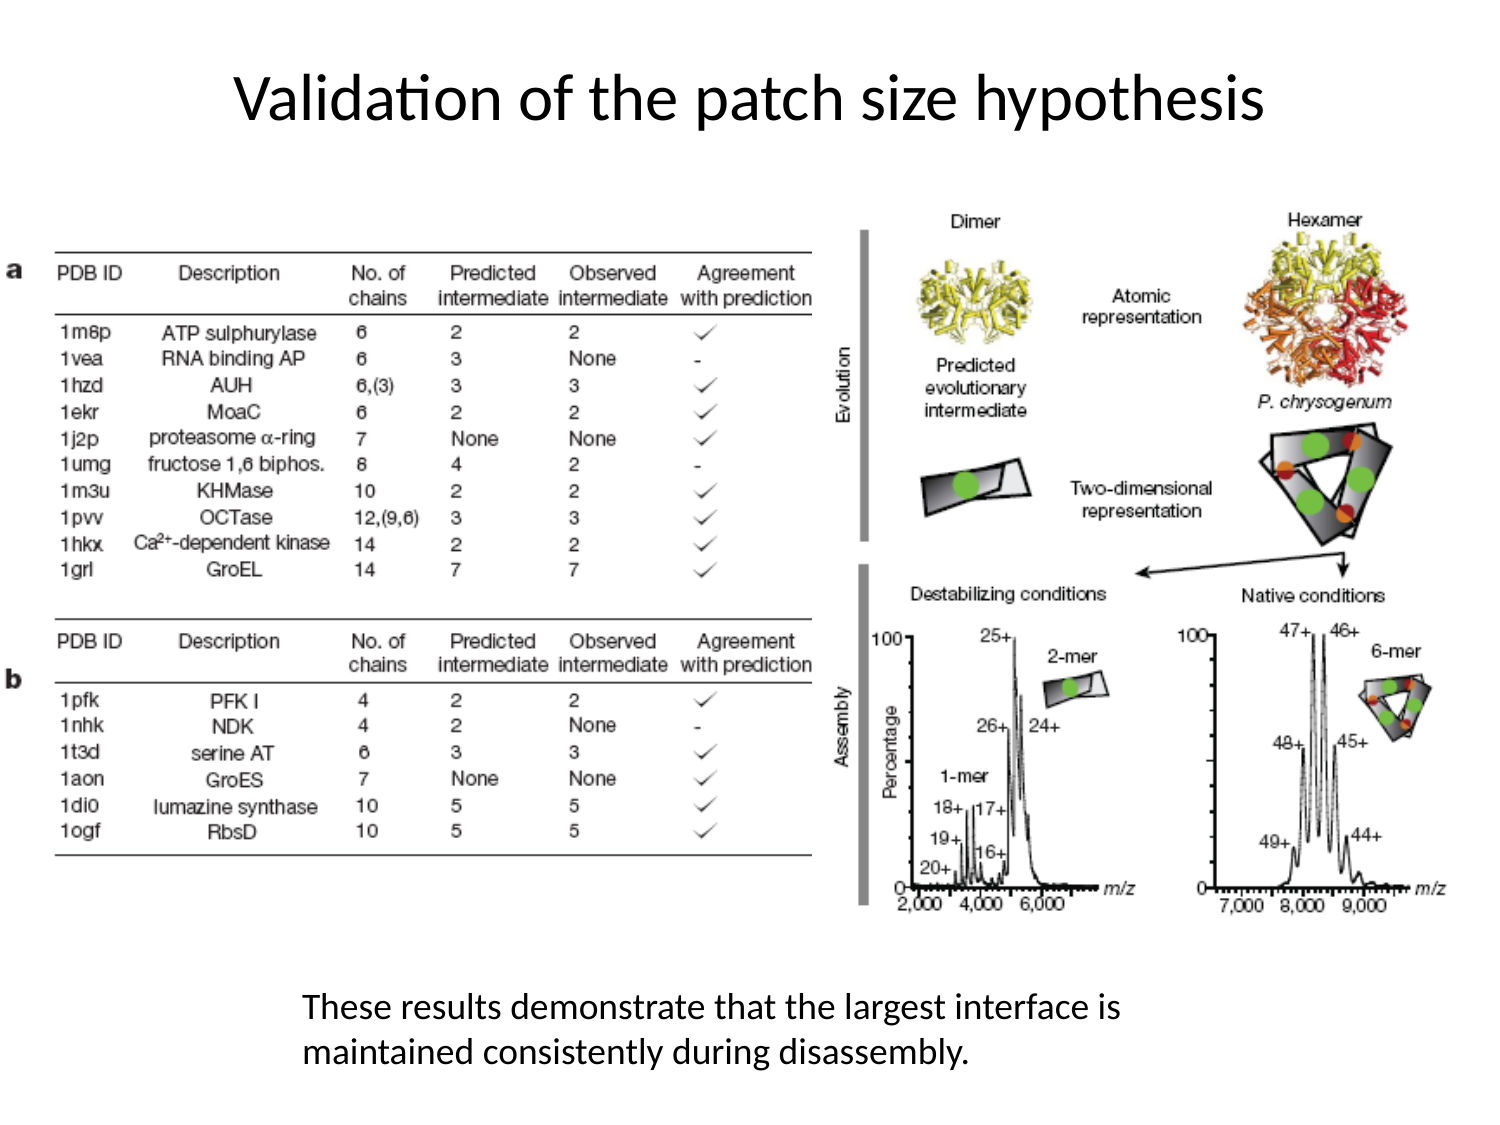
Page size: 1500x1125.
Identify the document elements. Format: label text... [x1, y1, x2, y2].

picture [0, 199, 1468, 923]
text_box These results demonstrate that the largest interface is maintained consistently during disassembly. [287, 974, 1250, 1080]
title Validation of the patch size hypothesis [74, 0, 1426, 188]
